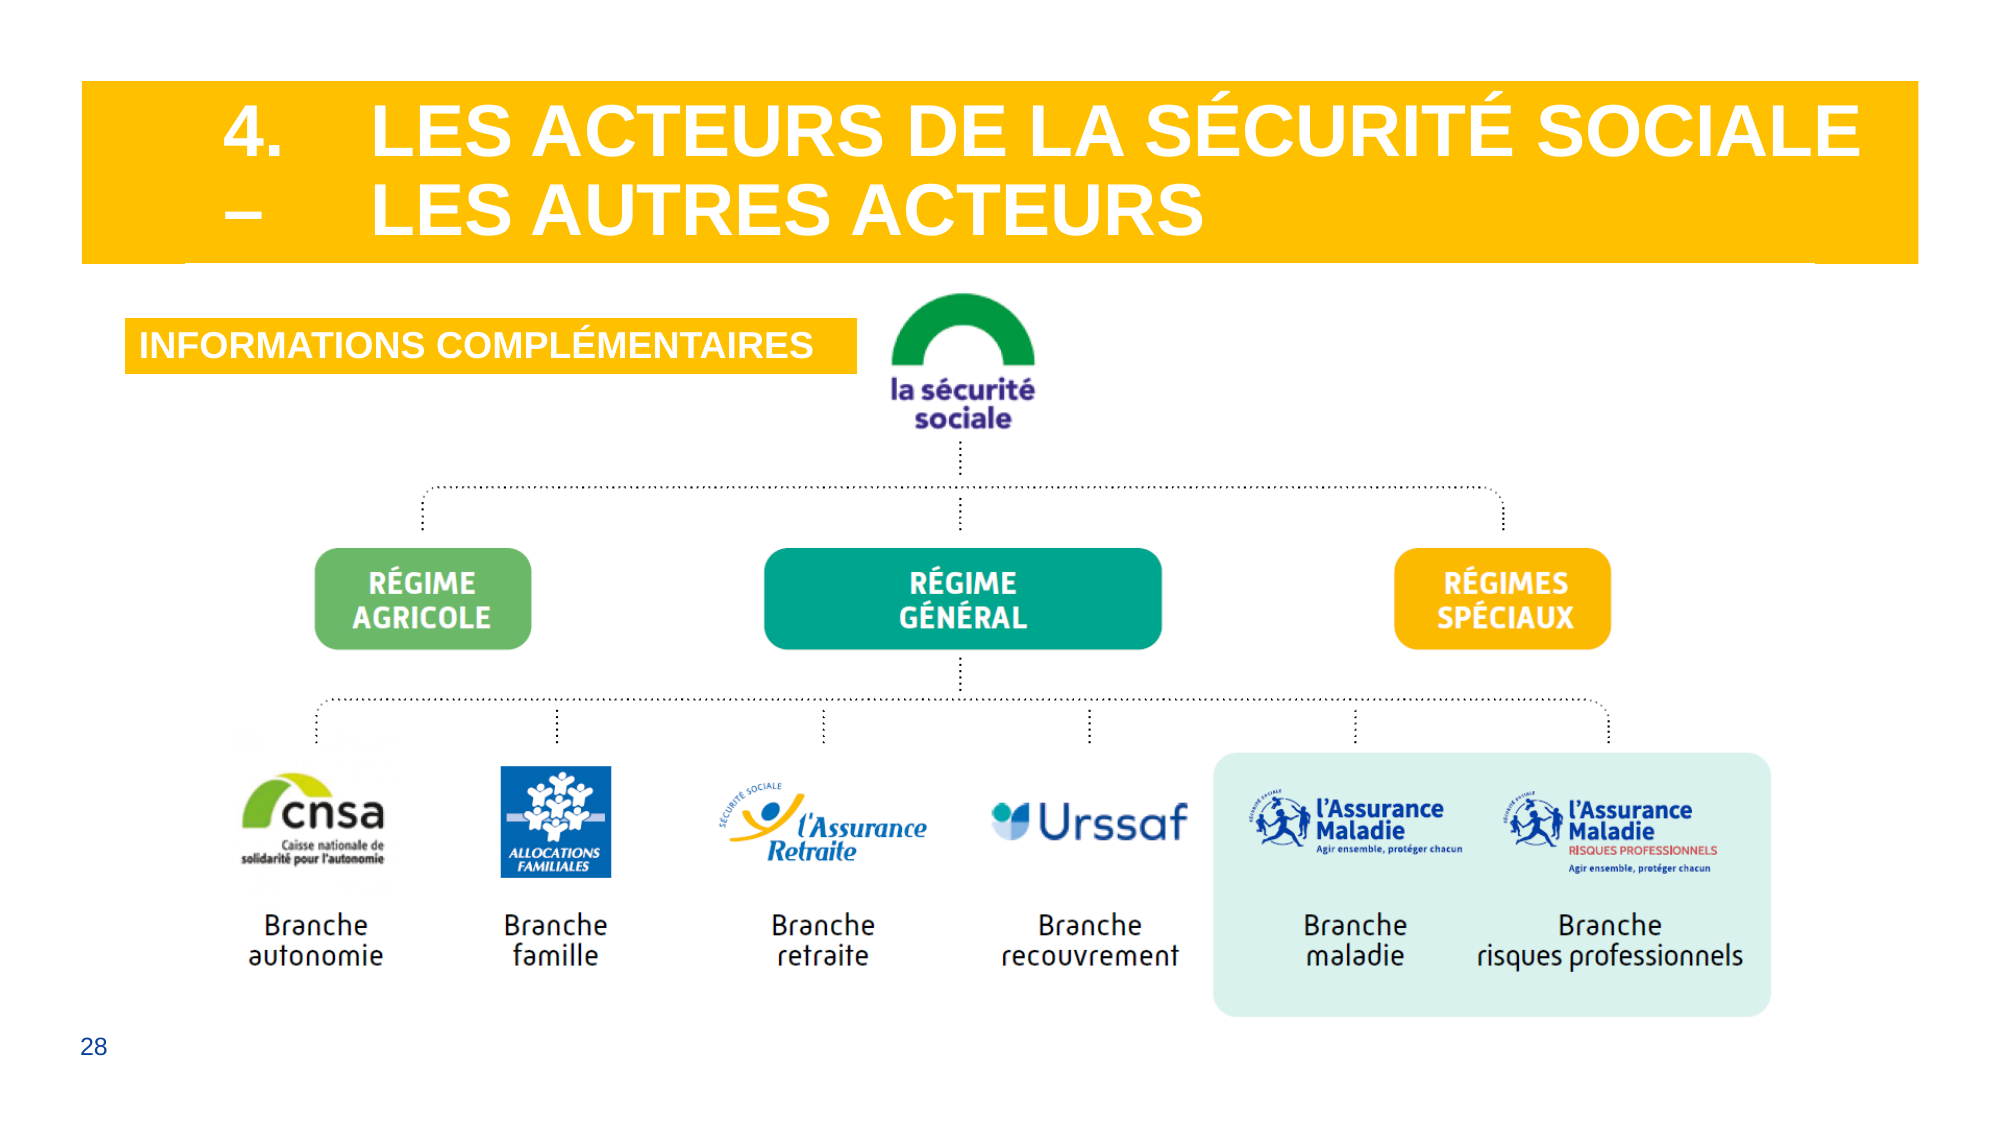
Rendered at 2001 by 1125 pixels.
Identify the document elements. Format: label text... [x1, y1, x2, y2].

table_header INFORMATIONS COMPLÉMENTAIRES [125, 318, 185, 374]
slide_number 28 [64, 1021, 183, 1070]
picture [185, 263, 1815, 1094]
title 4. Les acteurs de la Sécurité sociale – les autres acteurs [81, 81, 1919, 265]
